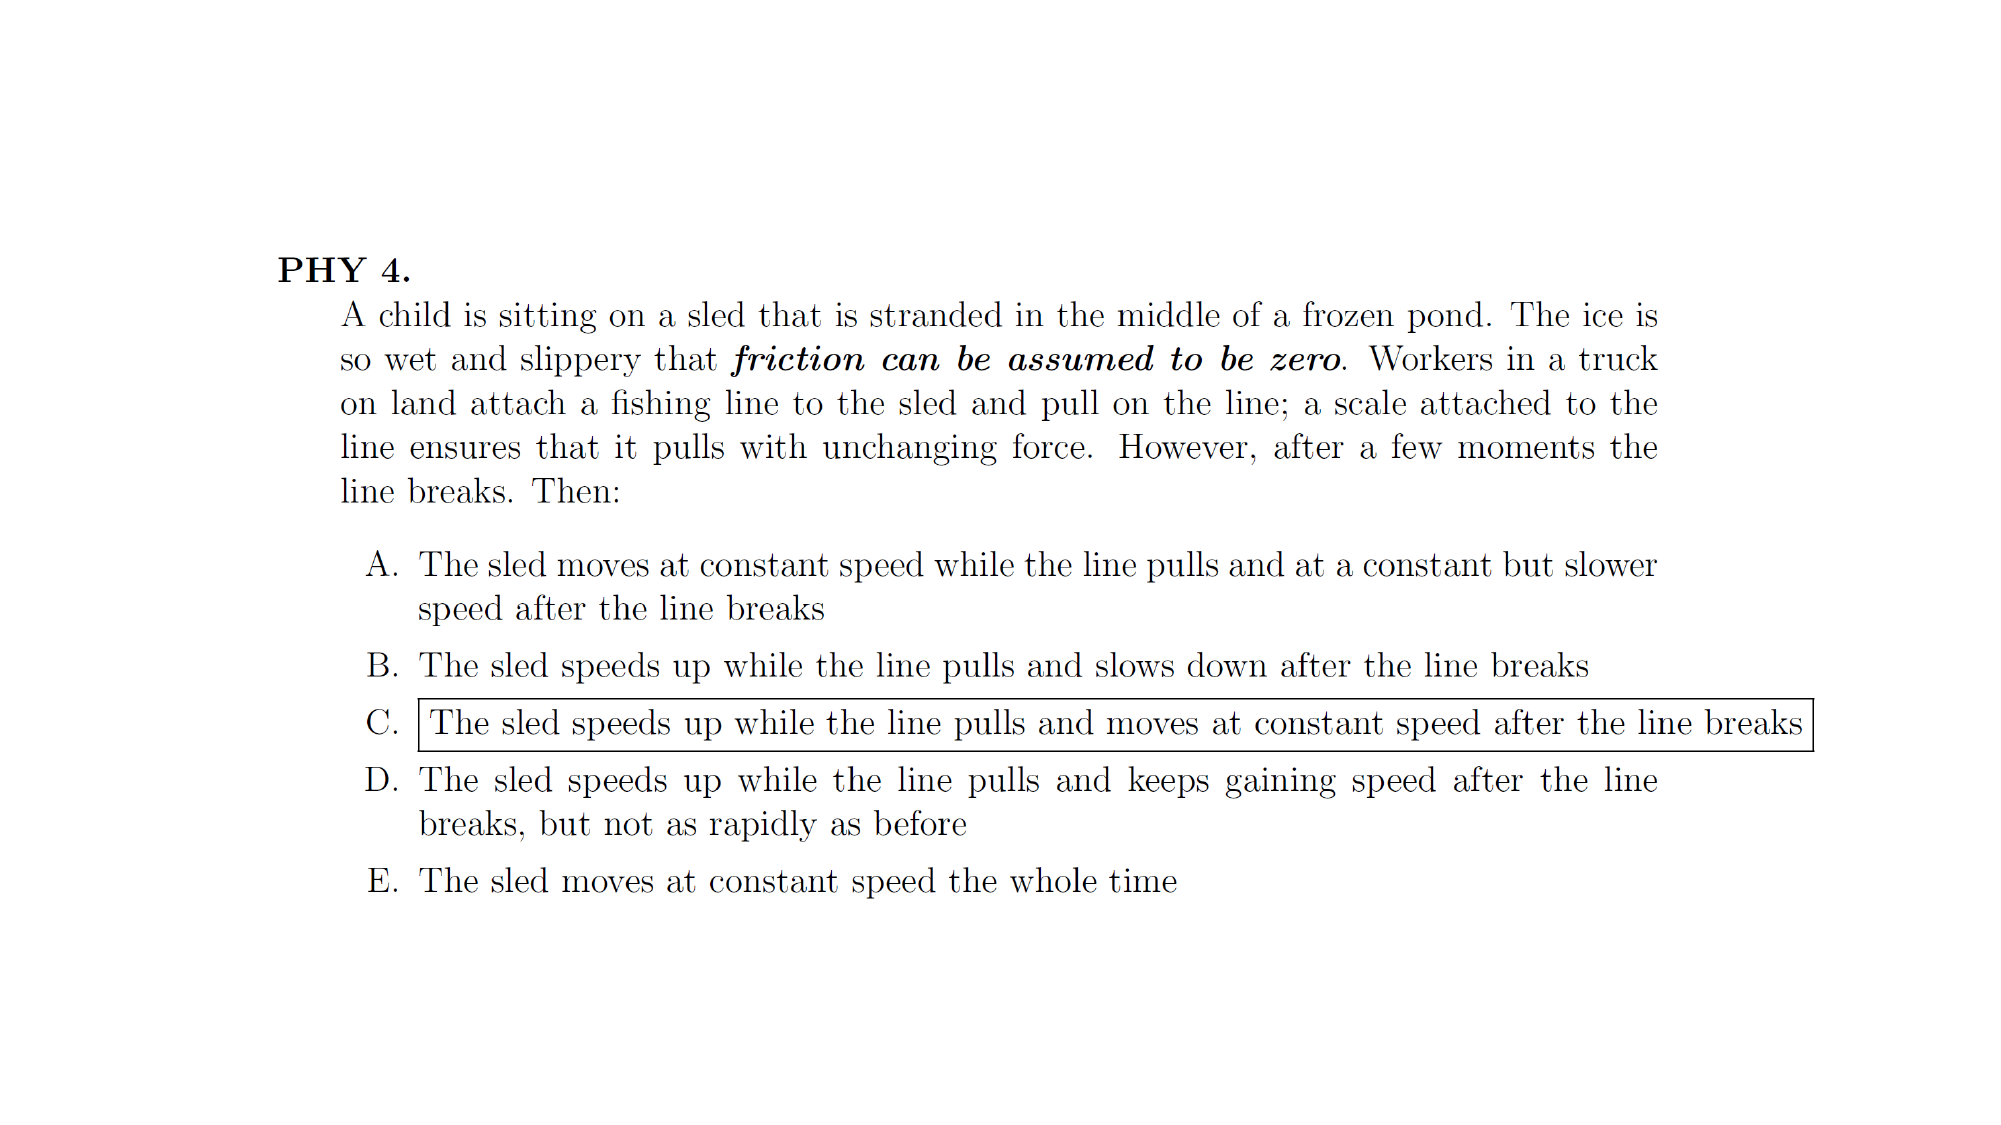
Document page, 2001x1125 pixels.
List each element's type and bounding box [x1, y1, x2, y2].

picture [267, 235, 1841, 938]
